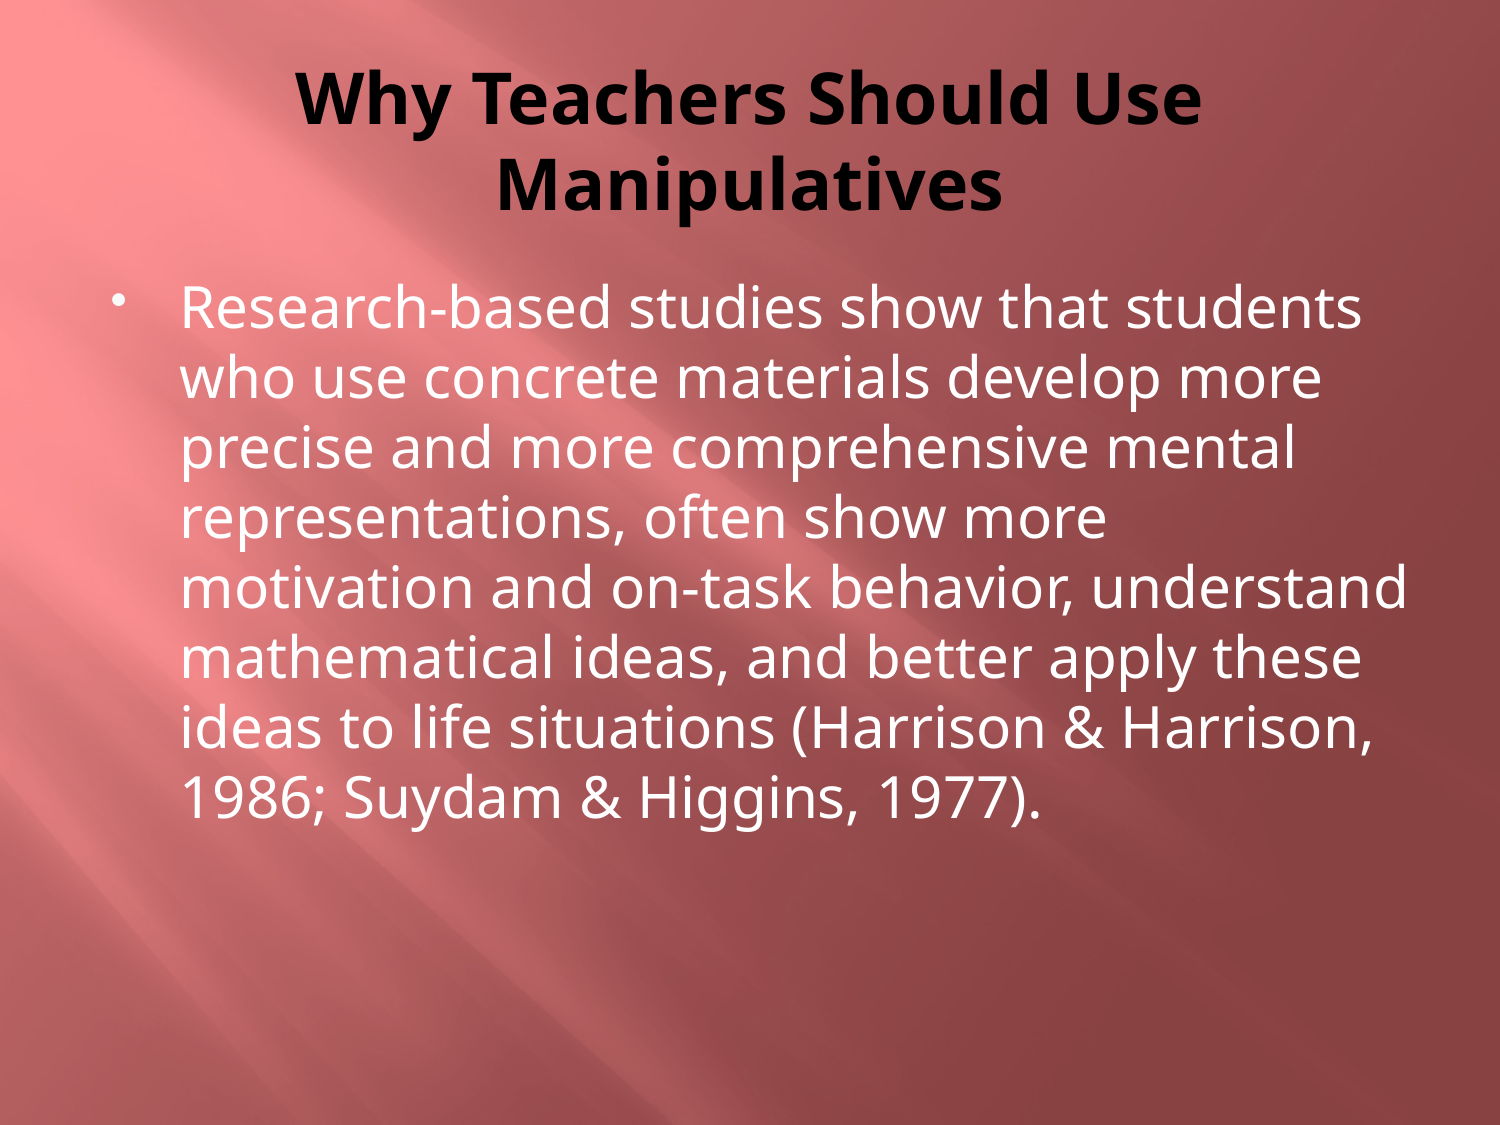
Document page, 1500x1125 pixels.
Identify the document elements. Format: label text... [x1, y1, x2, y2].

list Research-based studies show that students who use concrete materials develop more precise and more comprehensive mental representations, often show more motivation and on-task behavior, understand mathematical ideas, and better apply these ideas to life situations (Harrison & Harrison, 1986; Suydam & Higgins, 1977). [75, 262, 1425, 1035]
title Why Teachers Should Use Manipulatives [75, 45, 1425, 233]
